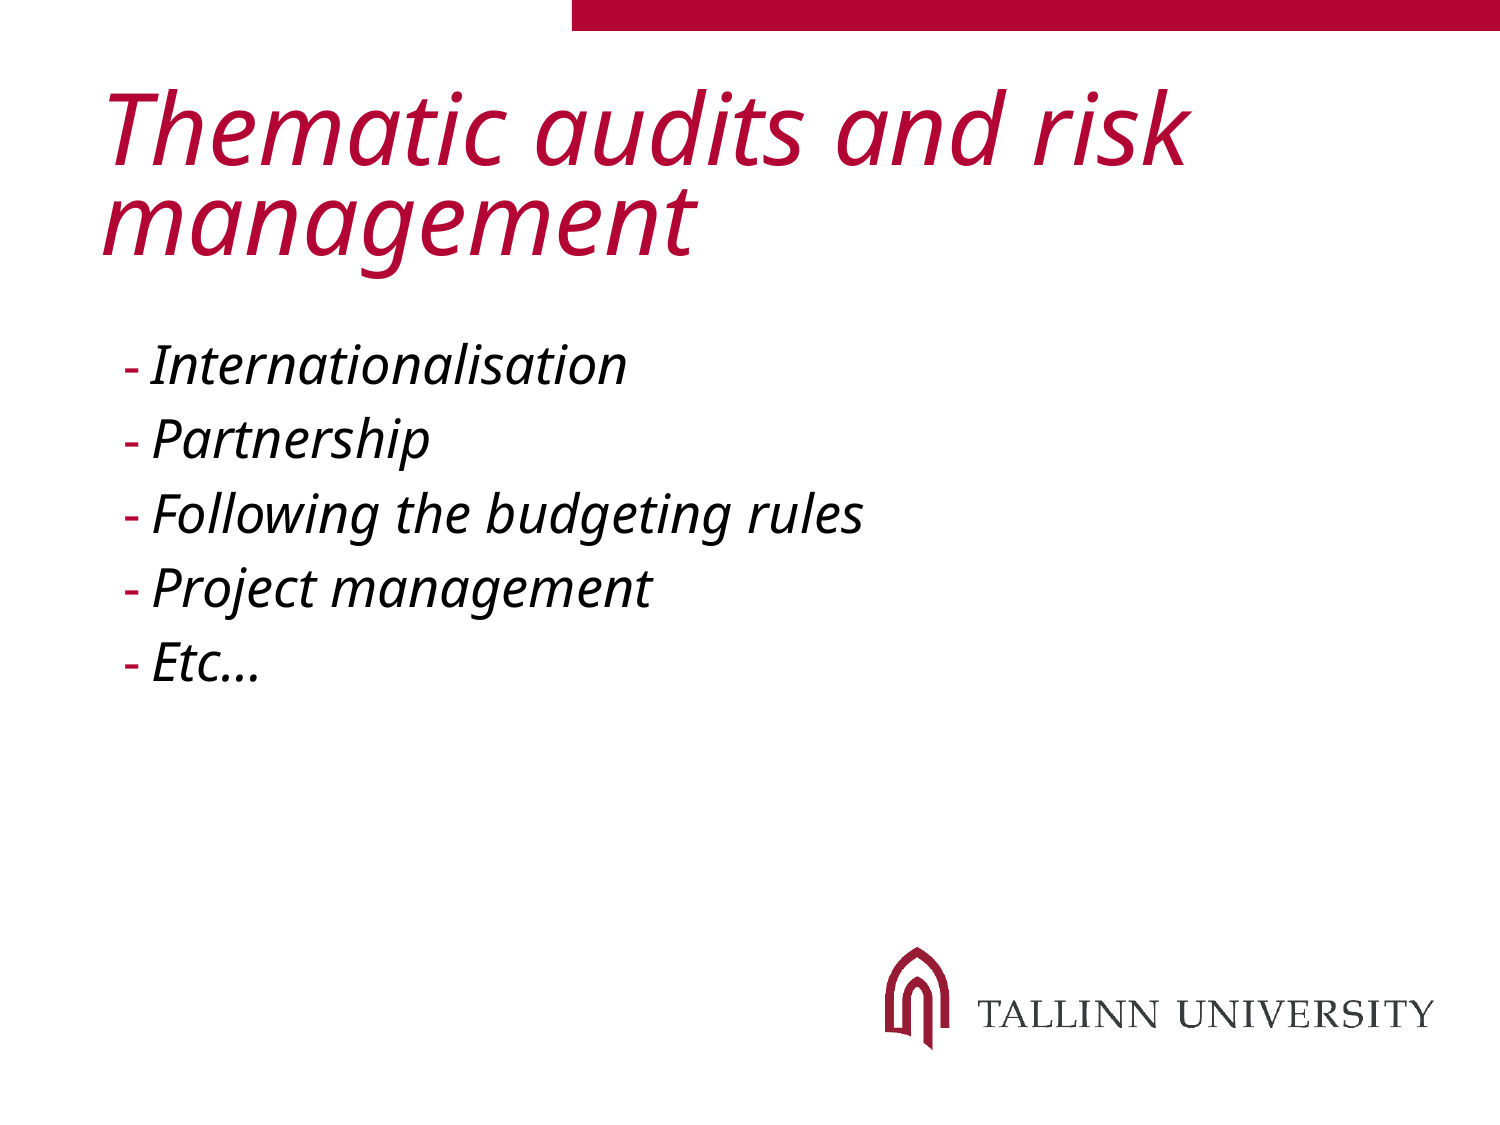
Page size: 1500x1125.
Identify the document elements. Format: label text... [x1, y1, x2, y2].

title Thematic audits and risk management [100, 90, 1450, 277]
list Internationalisation Partnership Following the budgeting rules Project management Etc… [123, 338, 1473, 992]
picture [820, 881, 1499, 1125]
